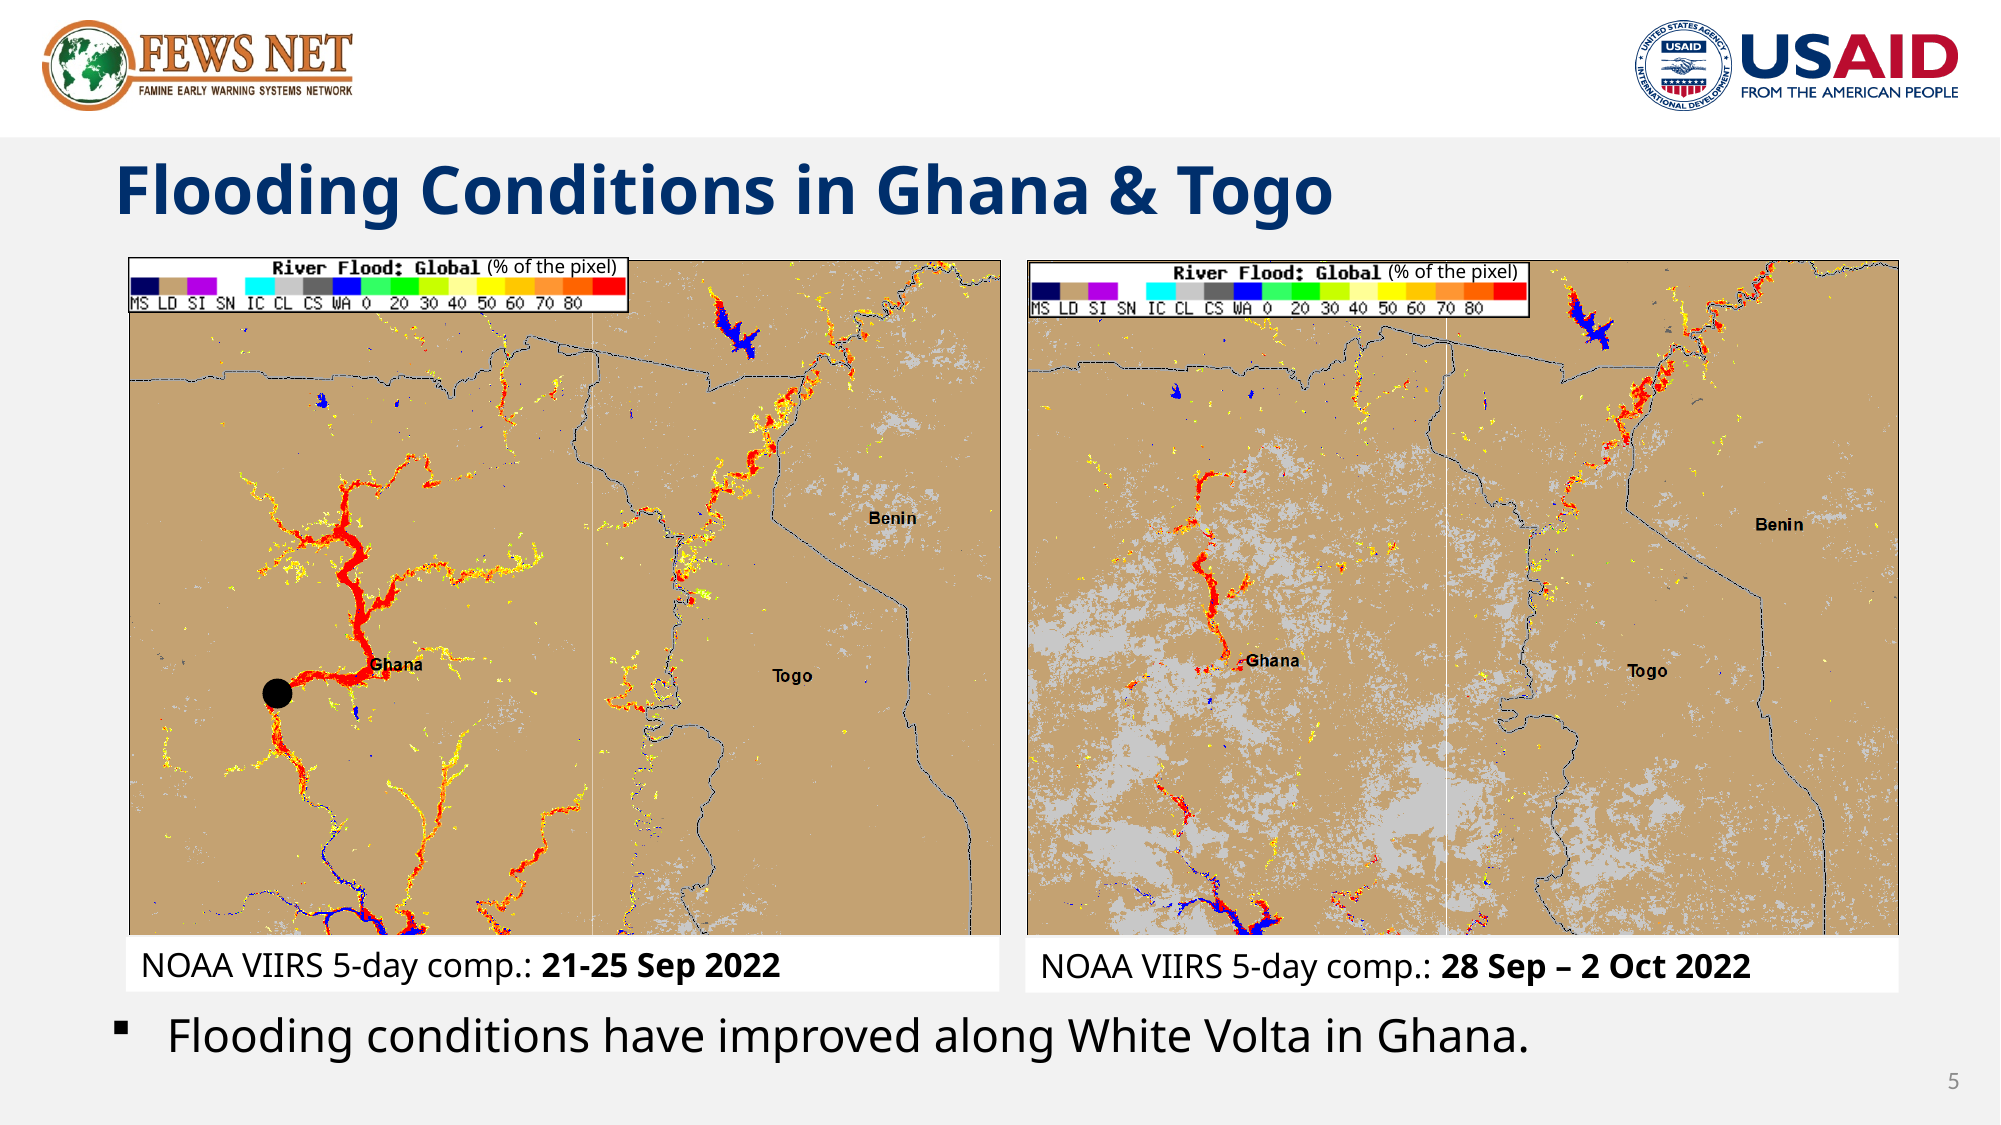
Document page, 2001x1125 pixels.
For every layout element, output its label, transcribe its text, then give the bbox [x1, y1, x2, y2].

text_box NOAA VIIRS 5-day comp.: 21-25 Sep 2022 [125, 941, 1000, 992]
picture [42, 20, 353, 111]
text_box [128, 247, 629, 313]
picture [1026, 258, 1901, 935]
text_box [1029, 252, 1530, 318]
text_box Flooding conditions have improved along White Volta in Ghana. [95, 998, 1967, 1069]
picture [1635, 20, 1958, 111]
text_box NOAA VIIRS 5-day comp.: 28 Sep – 2 Oct 2022 [1025, 942, 1899, 993]
title Flooding Conditions in Ghana & Togo [99, 127, 1900, 248]
picture [128, 258, 1003, 935]
